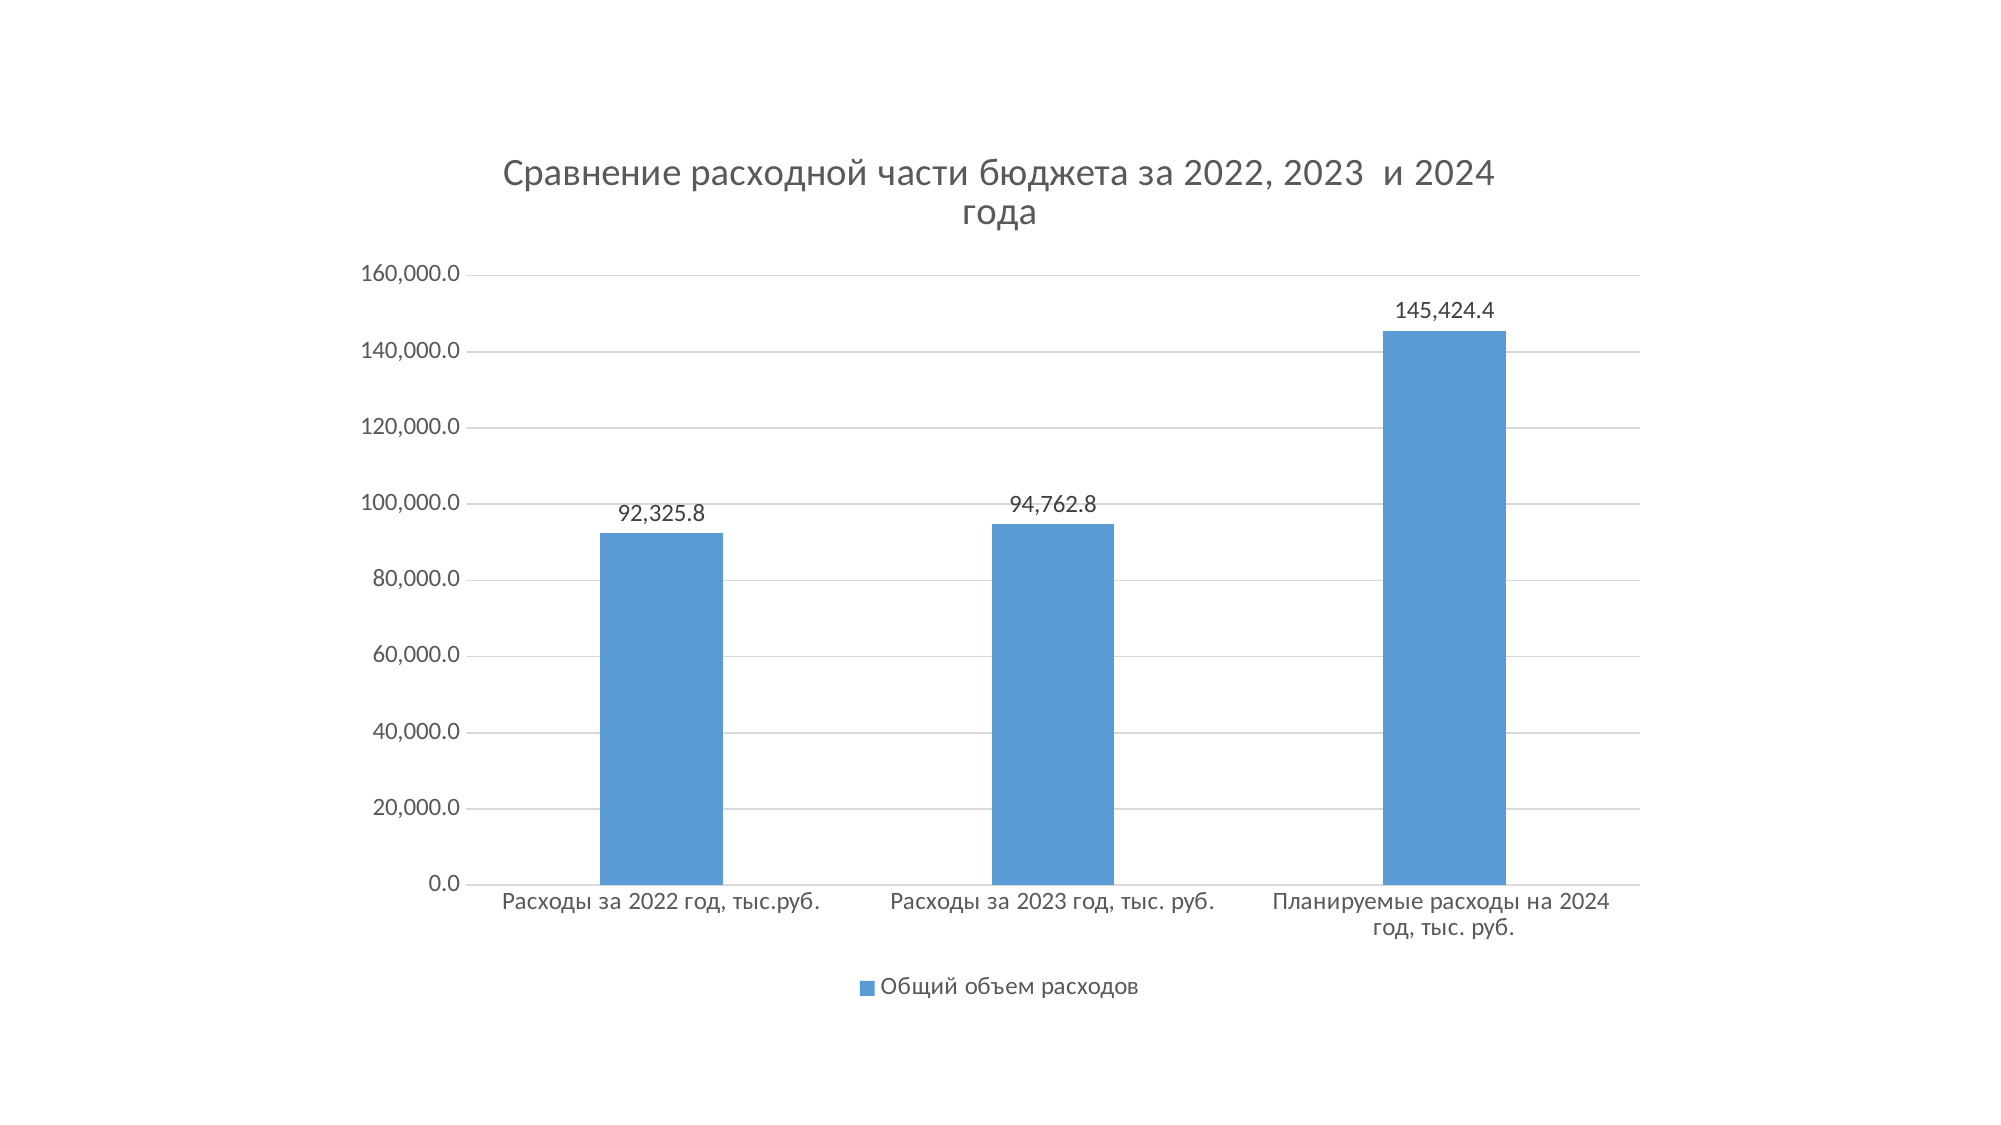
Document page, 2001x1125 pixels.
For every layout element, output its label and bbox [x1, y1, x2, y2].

chart [333, 117, 1667, 1007]
